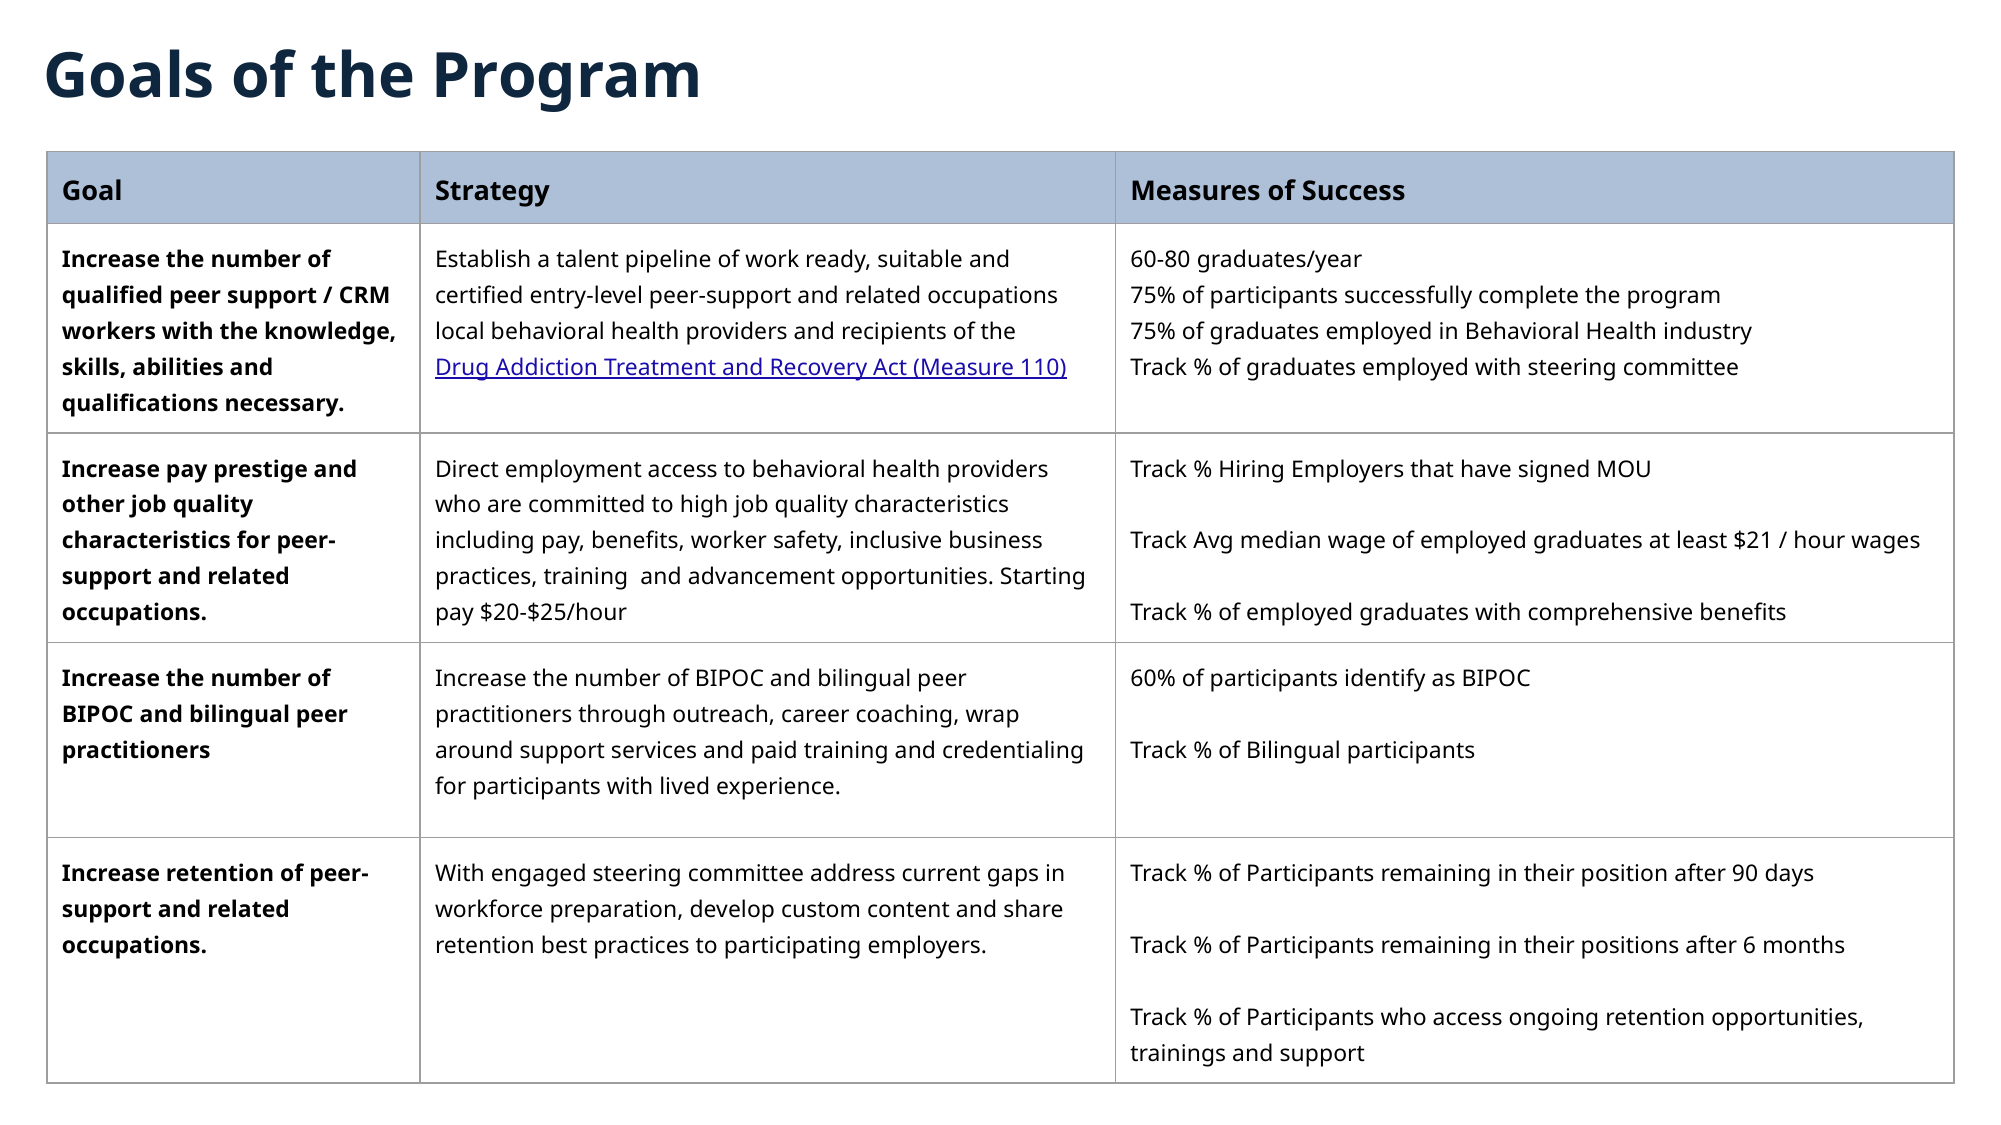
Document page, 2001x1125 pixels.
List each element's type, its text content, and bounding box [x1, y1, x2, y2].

table_cell Increase the number of BIPOC and bilingual peer practitioners through outreach, career coaching, wrap around support services and paid training and credentialing for participants with lived experience.​ [421, 643, 1115, 837]
table_cell Track % of Participants remaining in their position after 90 days Track % of Participants remaining in their positions after 6 months Track % of Participants who access ongoing retention opportunities, trainings and support [1116, 838, 1953, 1082]
table_cell Increase pay prestige and other job quality characteristics for peer-support and related occupations. [48, 434, 419, 642]
table_cell Increase the number of BIPOC and bilingual peer practitioners [48, 643, 419, 837]
table_cell Establish a talent pipeline of work ready, suitable and certified entry-level peer-support and related occupations local behavioral health providers and recipients of the Drug Addiction Treatment and Recovery Act (Measure 110) [421, 224, 1115, 432]
table_header Strategy [421, 152, 1115, 223]
table_cell Direct employment access to behavioral health providers who are committed to high job quality characteristics including pay, benefits, worker safety, inclusive business practices, training and advancement opportunities. Starting pay $20-$25/hour [421, 434, 1115, 642]
table_cell 60% of participants identify as BIPOC Track % of Bilingual participants [1116, 643, 1953, 837]
table_cell 60-80 graduates/year 75% of participants successfully complete the program 75% of graduates employed in Behavioral Health industry Track % of graduates employed with steering committee [1116, 224, 1953, 432]
table_header Measures of Success [1116, 152, 1953, 223]
table_cell With engaged steering committee address current gaps in workforce preparation, develop custom content and share retention best practices to participating employers. [421, 838, 1115, 1082]
table_cell Increase retention of peer-support and related occupations. [48, 838, 419, 1082]
table_cell Track % Hiring Employers that have signed MOU Track Avg median wage of employed graduates at least $21 / hour wages Track % of employed graduates with comprehensive benefits [1116, 434, 1953, 642]
table_header Goal [48, 152, 419, 223]
table_cell Increase the number of qualified peer support / CRM workers with the knowledge, skills, abilities and qualifications necessary. [48, 224, 419, 432]
text_box Goals of the Program [28, 28, 2000, 126]
